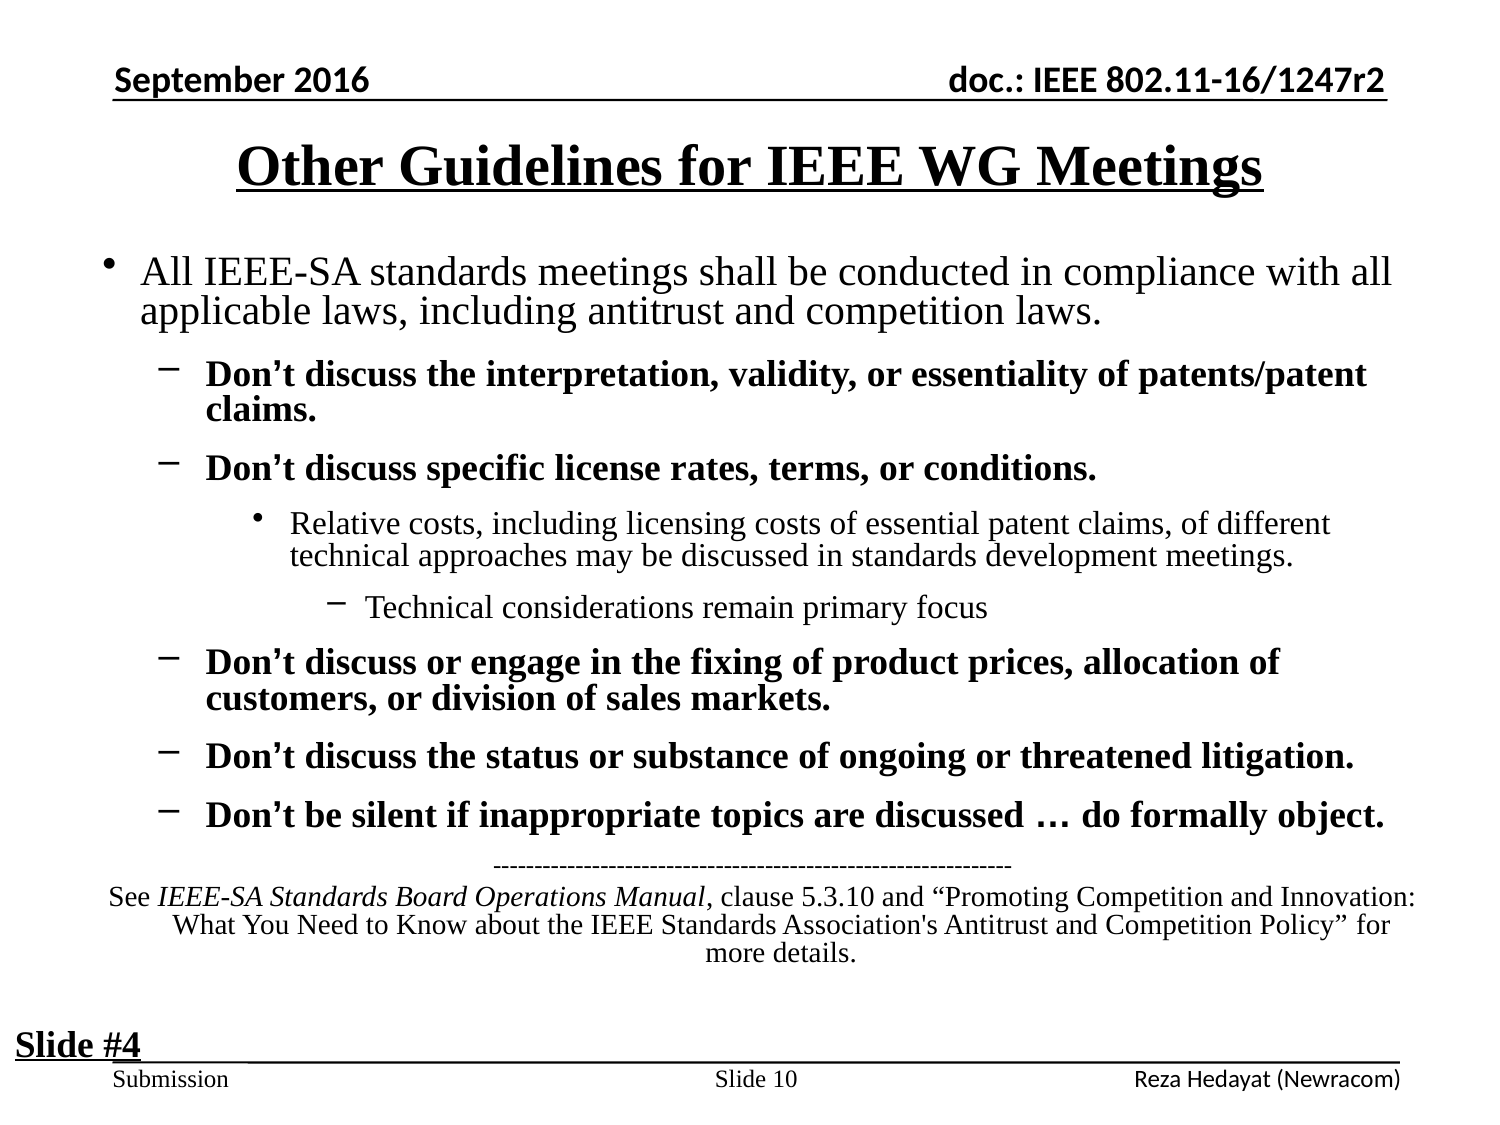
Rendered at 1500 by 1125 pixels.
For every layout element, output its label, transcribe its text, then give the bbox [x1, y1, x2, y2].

footer Reza Hedayat (Newracom) [1125, 1061, 1402, 1093]
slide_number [114, 54, 372, 101]
slide_number Slide 10 [712, 1061, 800, 1093]
text_box All IEEE-SA standards meetings shall be conducted in compliance with all applicable laws, including antitrust and competition laws. Don’t discuss the interpretation, validity, or essentiality of patents/patent claims. Don’t discuss specific license rates, terms, or conditions. Relative costs, including licensing costs of essential patent claims, of different technical approaches may be discussed in standards development meetings. Technical considerations remain primary focus Don’t discuss or engage in the fixing of product prices, allocation of customers, or division of sales markets. Don’t discuss the status or substance of ongoing or threatened litigation. Don’t be silent if inappropriate topics are discussed … do formally object. --------------------------------------------------------------- See IEEE-SA Standards Board Operations Manual, clause 5.3.10 and “Promoting Competition and Innovation: What You Need to Know about the IEEE Standards Association's Antitrust and Competition Policy” for more details. [87, 224, 1438, 975]
title Other Guidelines for IEEE WG Meetings [112, 112, 1388, 213]
text_box Slide #4 [0, 1012, 157, 1073]
